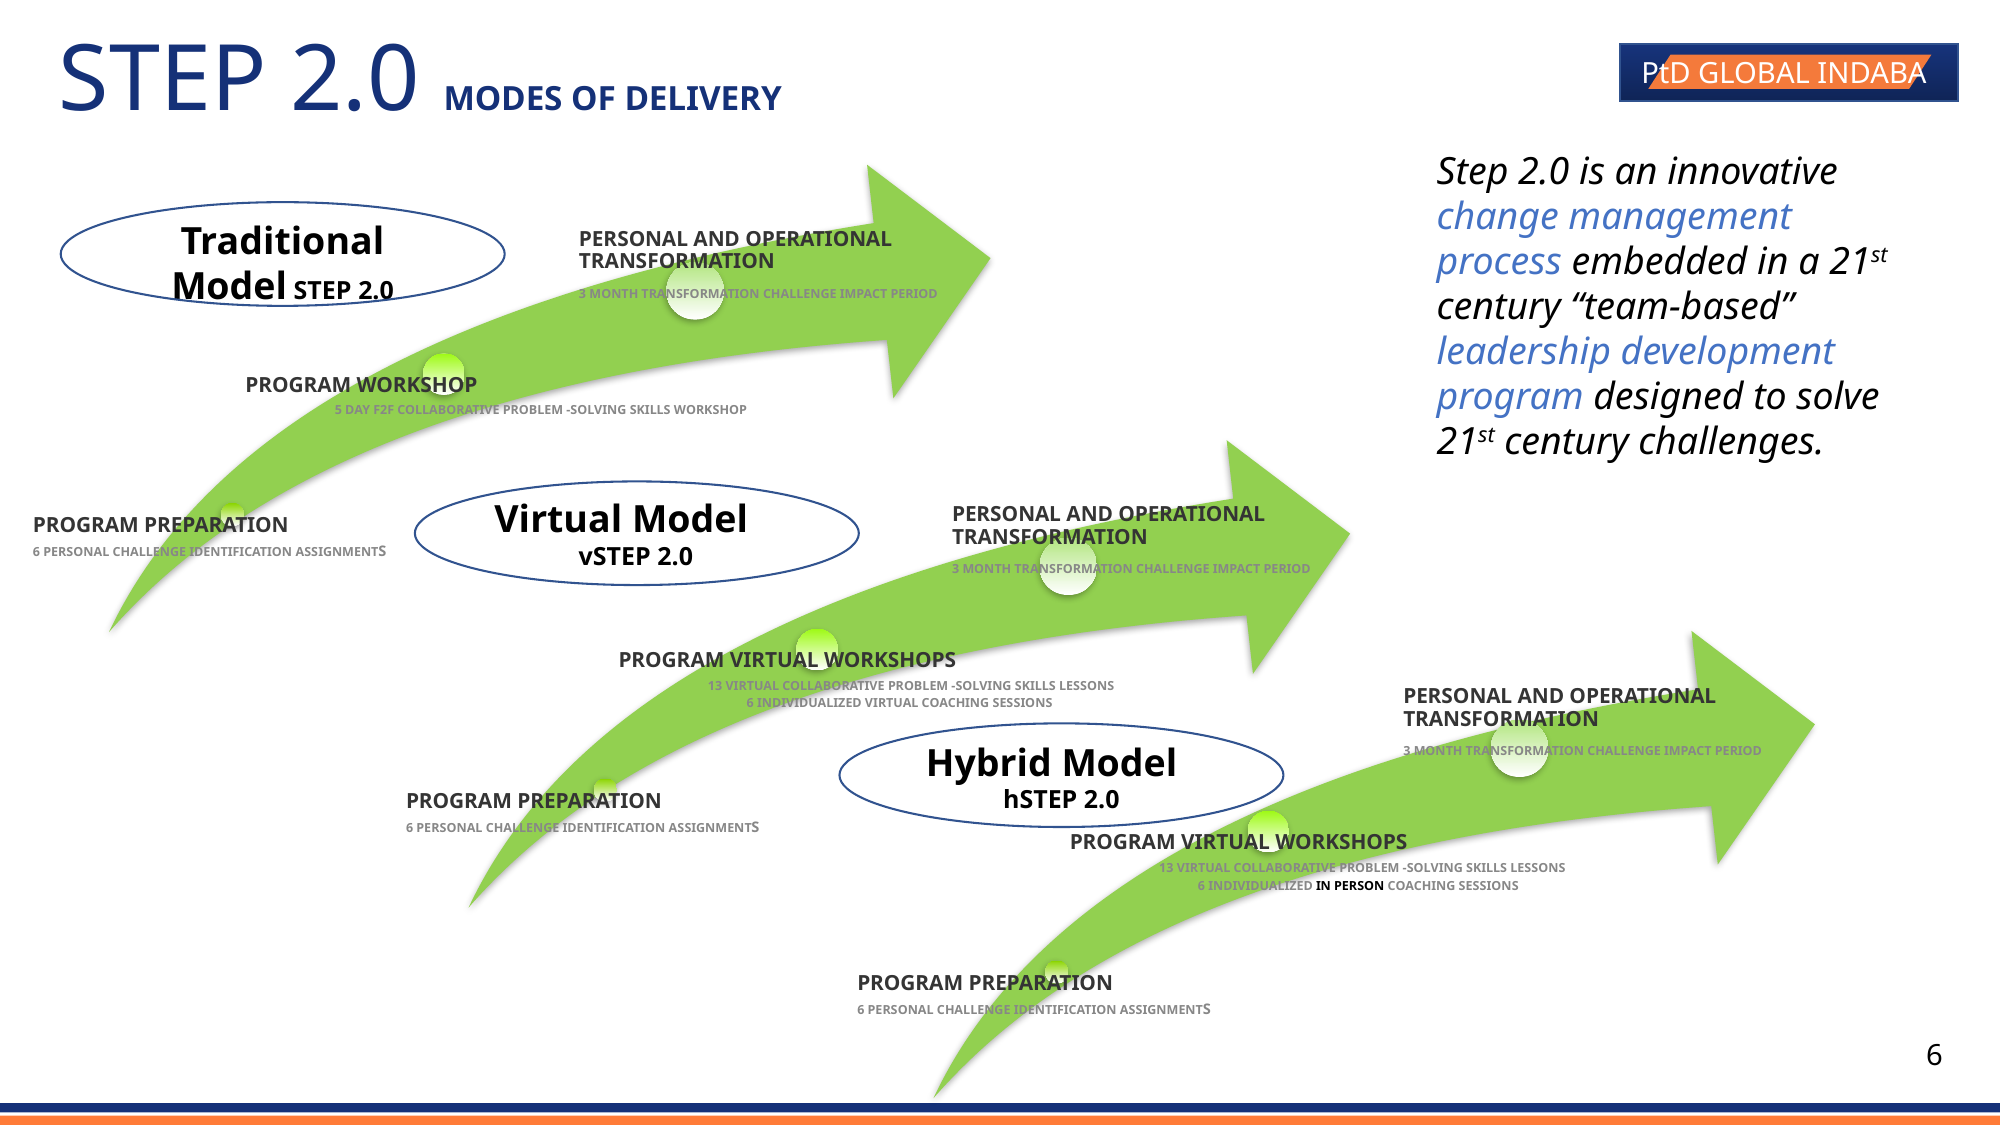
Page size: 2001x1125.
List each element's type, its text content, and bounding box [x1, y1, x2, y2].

title STEP 2.0 MODES OF DELIVERY [43, 24, 1957, 242]
text_box Step 2.0 is an innovative change management process embedded in a 21st century “team-based” leadership development program designed to solve 21st century challenges. [1421, 139, 1905, 470]
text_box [393, 745, 839, 1013]
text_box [20, 164, 1054, 737]
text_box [844, 630, 1878, 1125]
slide_number ‹#› [1883, 1028, 1958, 1089]
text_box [1058, 439, 1427, 629]
